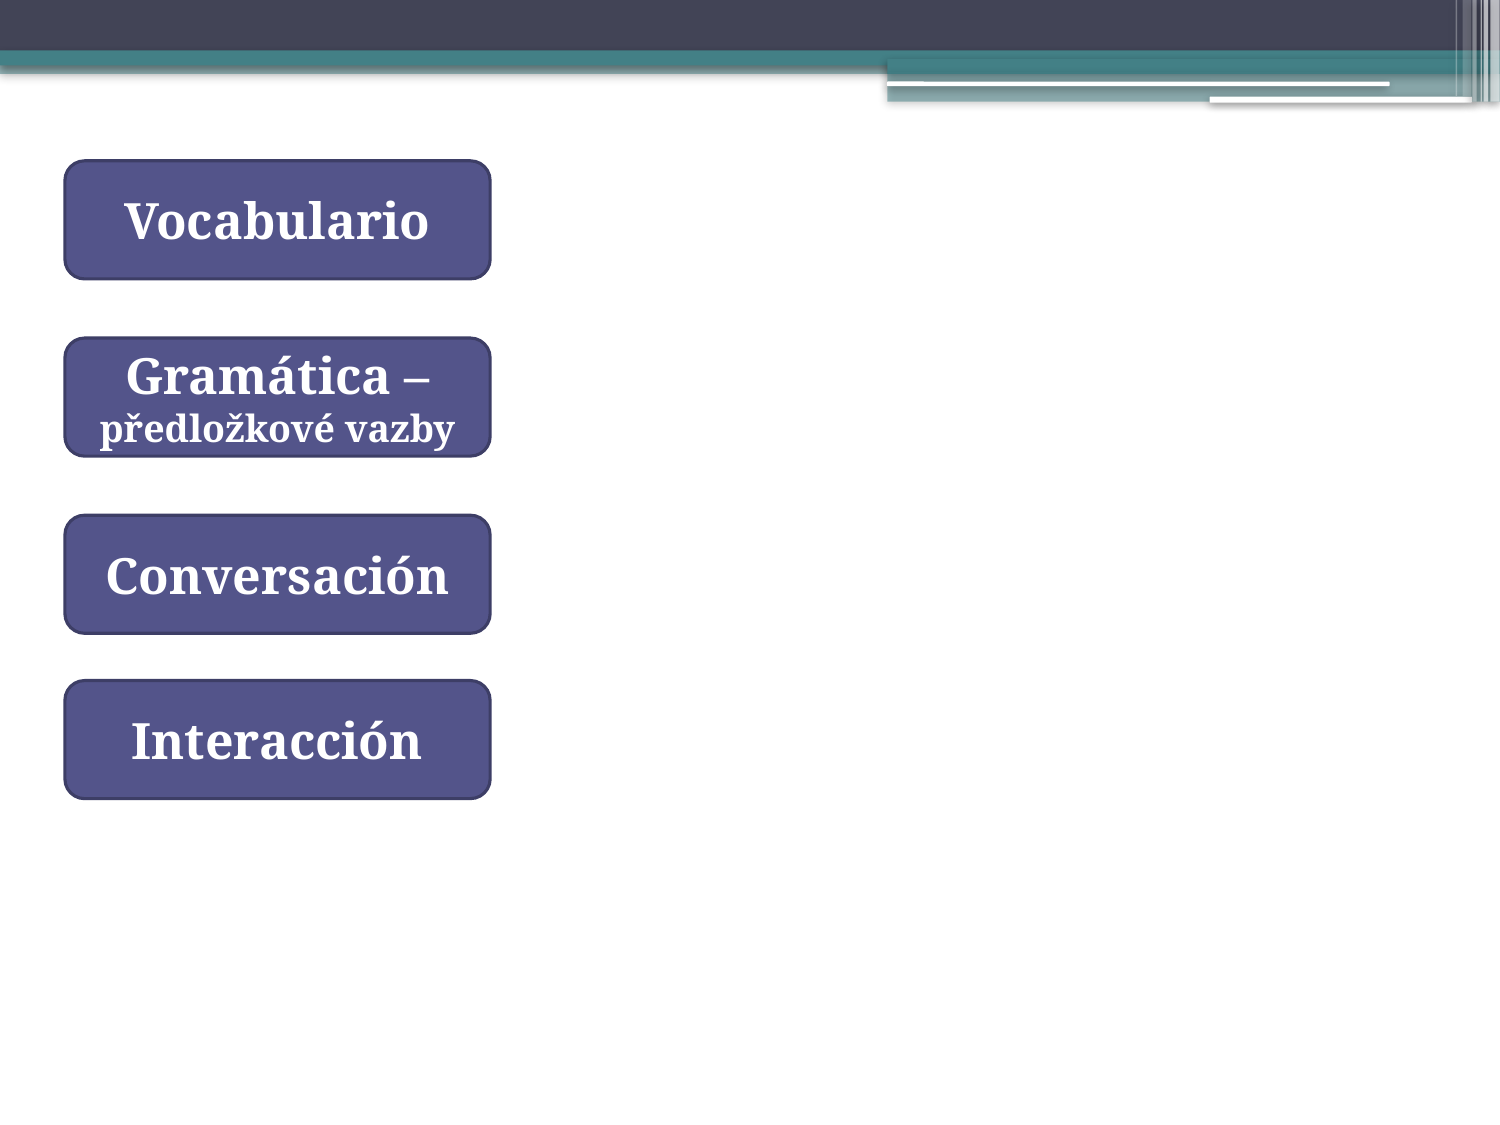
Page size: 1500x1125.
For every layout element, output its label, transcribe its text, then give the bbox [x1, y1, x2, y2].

text_box Interacción [63, 678, 492, 801]
text_box Gramática – předložkové vazby [63, 336, 492, 458]
text_box Conversación [63, 513, 492, 635]
text_box Vocabulario [63, 159, 492, 281]
